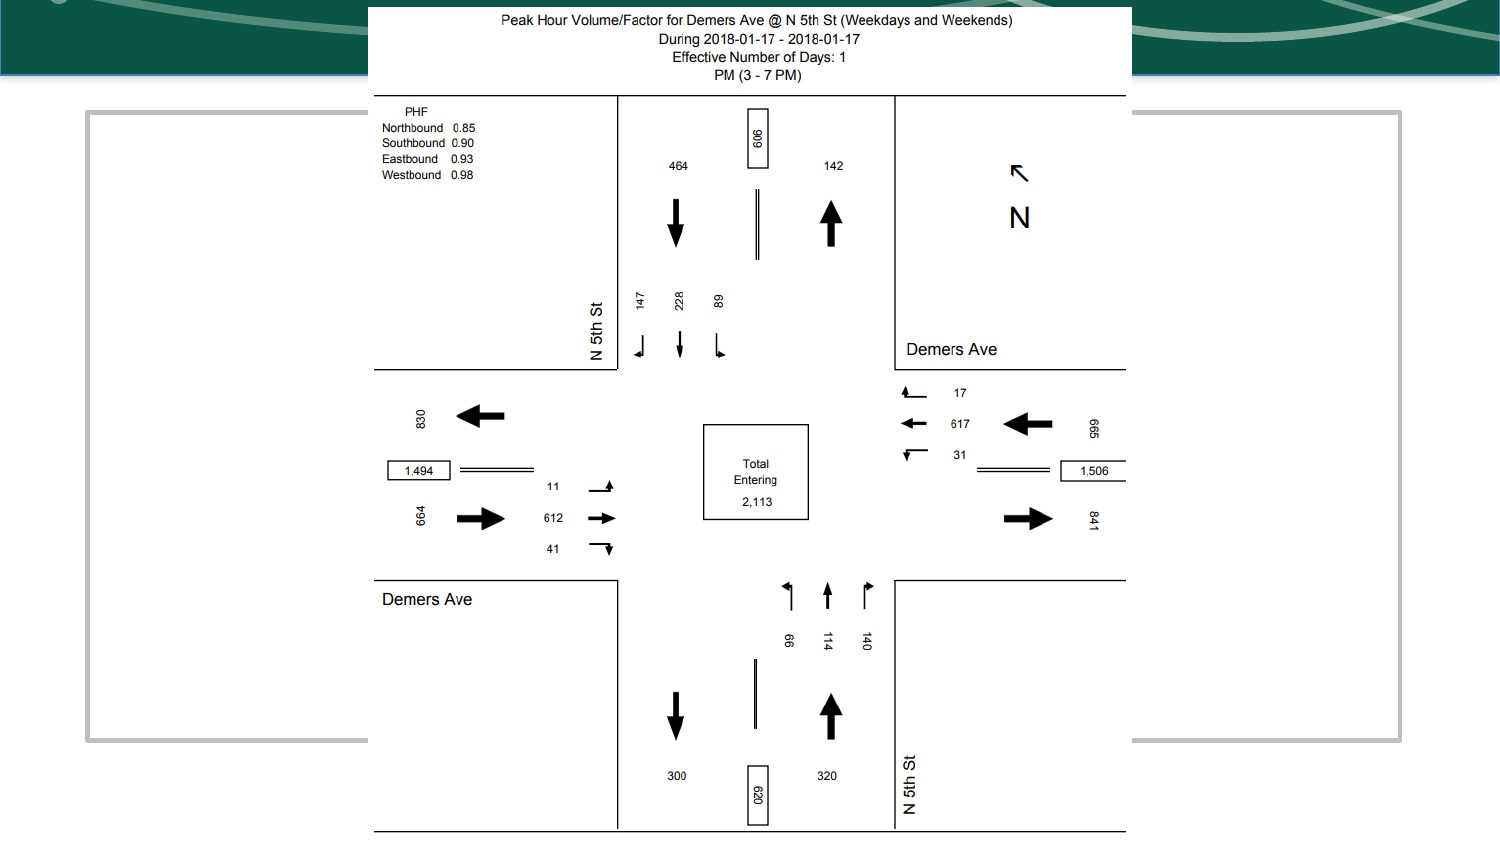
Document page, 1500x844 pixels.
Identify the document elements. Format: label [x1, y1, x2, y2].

picture [368, 7, 1132, 837]
